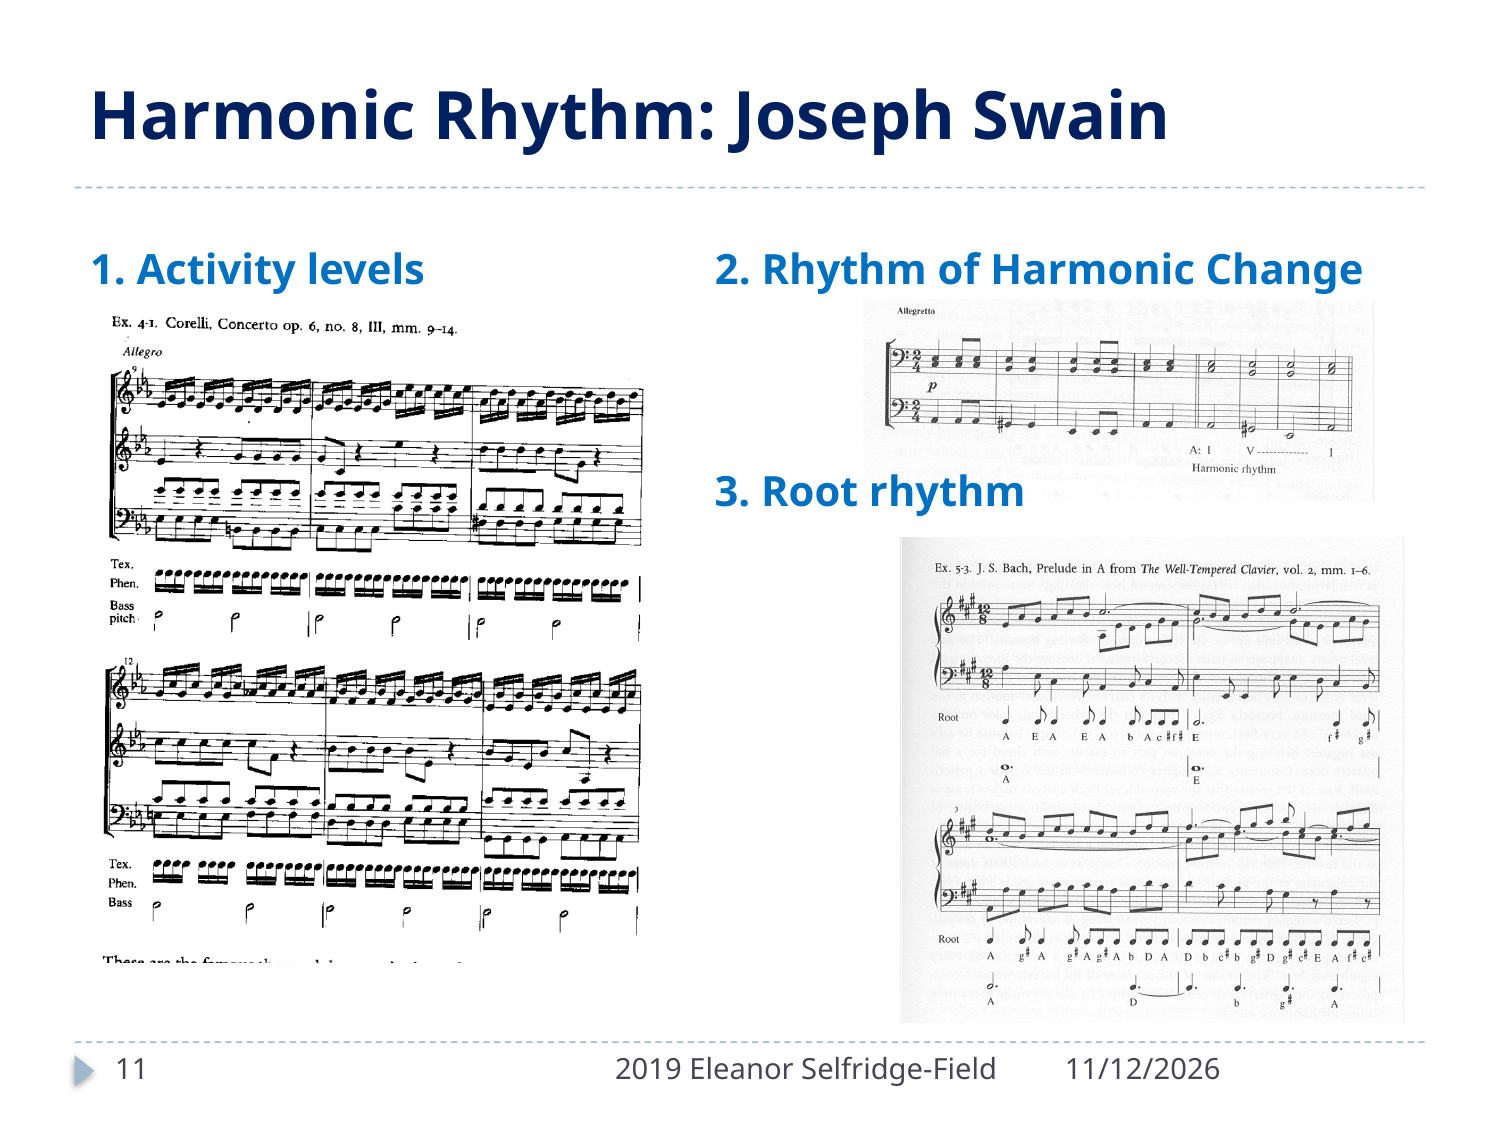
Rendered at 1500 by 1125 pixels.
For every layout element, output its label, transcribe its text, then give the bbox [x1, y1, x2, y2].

list 2. Rhythm of Harmonic Change [699, 187, 1438, 300]
list 1. Activity levels [75, 210, 699, 300]
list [862, 299, 1376, 502]
slide_number 11 [100, 1042, 426, 1103]
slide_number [1050, 1042, 1426, 1103]
title Harmonic Rhythm: Joseph Swain [75, 37, 1425, 188]
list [74, 299, 676, 963]
picture [899, 537, 1405, 1024]
text_box 3. Root rhythm [699, 457, 1450, 522]
footer 2019 Eleanor Selfridge-Field [475, 1042, 1013, 1103]
